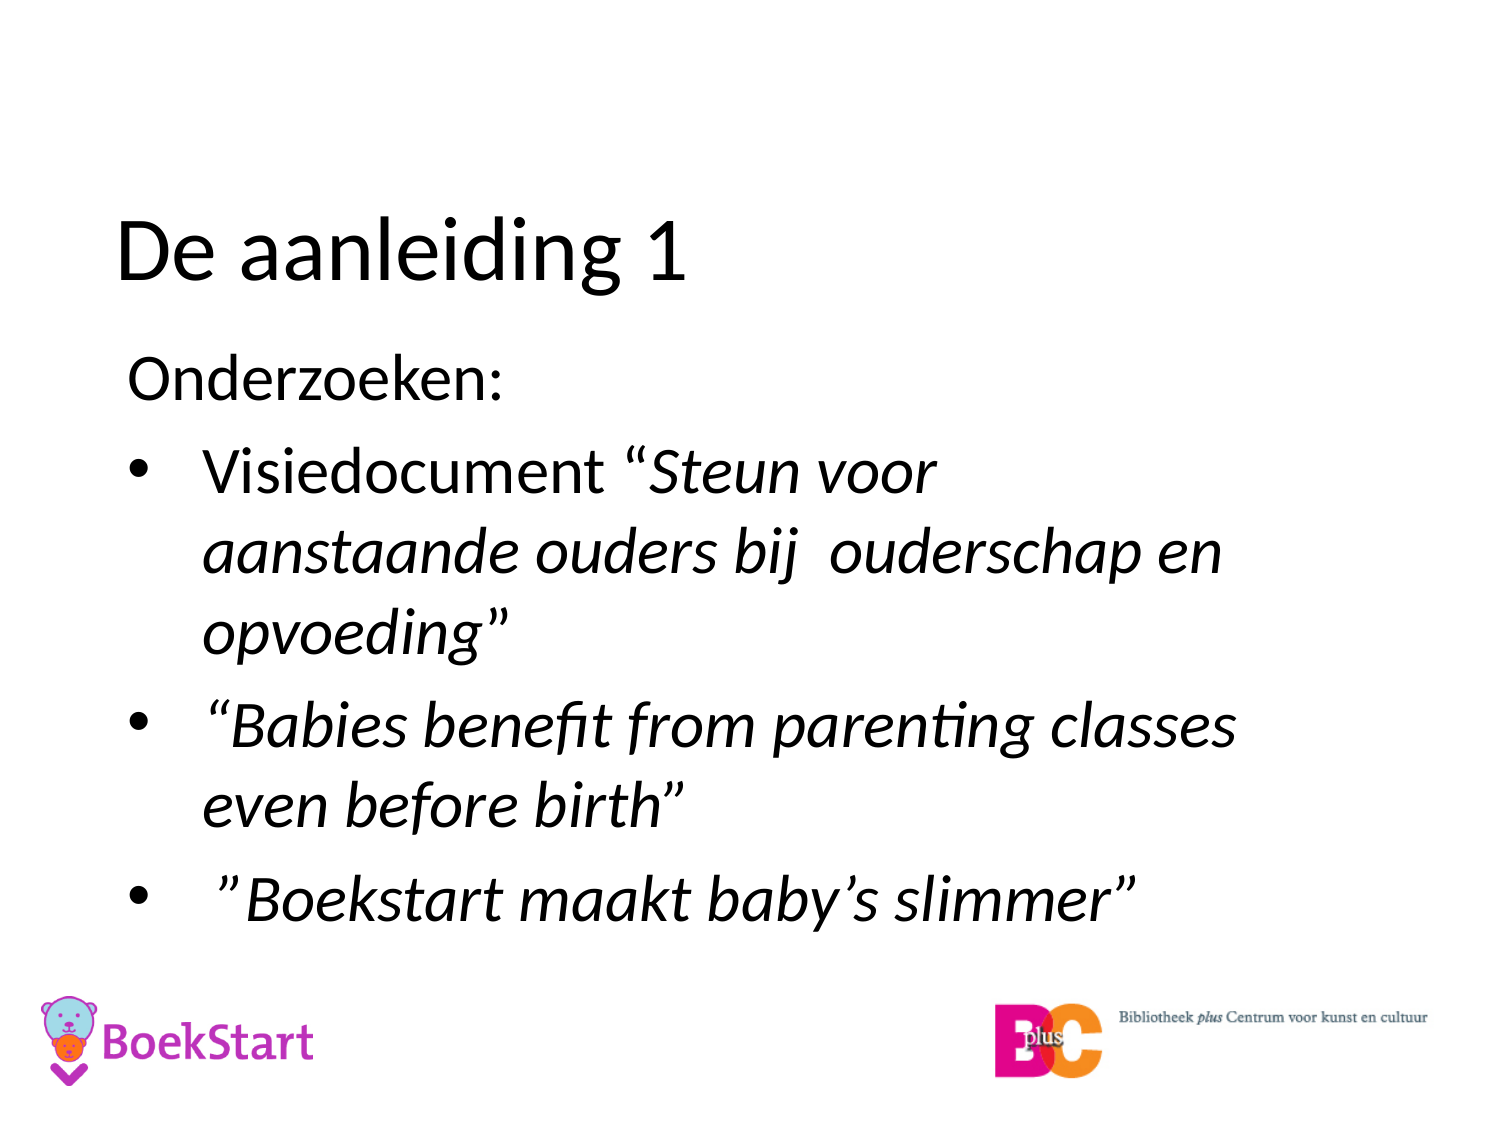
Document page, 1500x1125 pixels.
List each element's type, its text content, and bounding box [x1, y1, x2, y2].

subtitle Onderzoeken: Visiedocument “Steun voor aanstaande ouders bij ouderschap en opvoeding” “Babies benefit from parenting classes even before birth” ”Boekstart maakt baby’s slimmer” [112, 326, 1275, 1000]
picture [972, 979, 1500, 1103]
title De aanleiding 1 [100, 66, 1376, 421]
picture [40, 996, 314, 1086]
